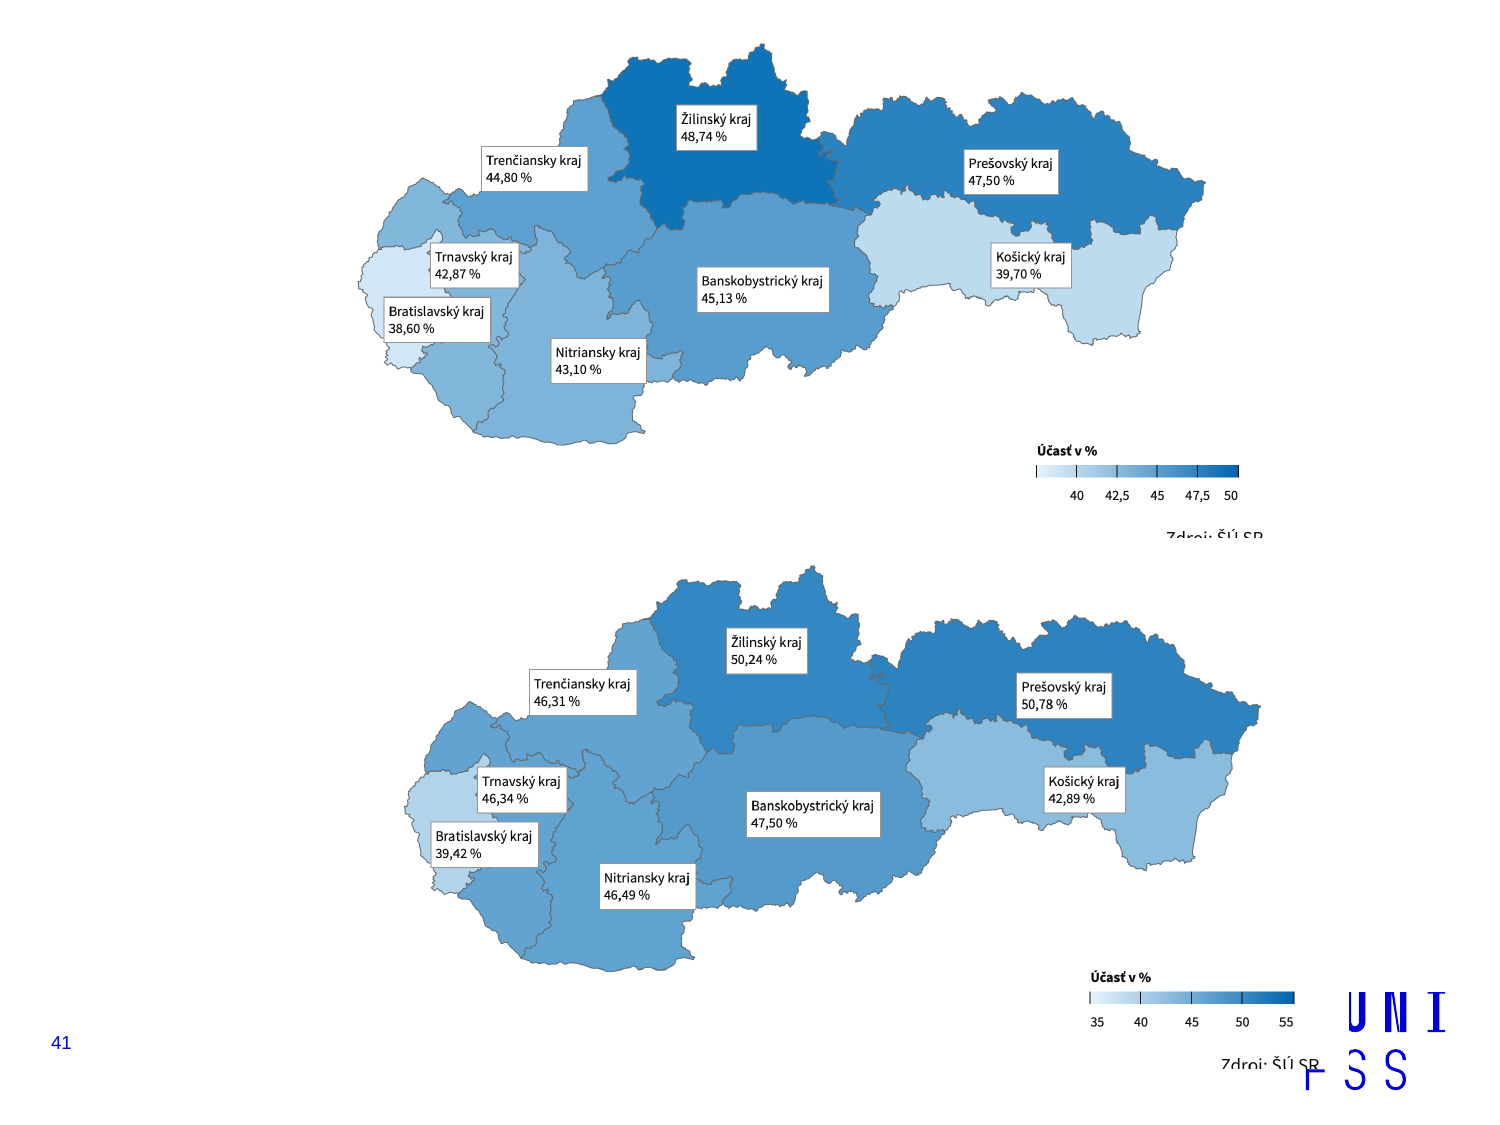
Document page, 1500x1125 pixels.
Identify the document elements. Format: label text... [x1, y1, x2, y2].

slide_number 41 [50, 1021, 82, 1063]
picture [290, 32, 1349, 1069]
